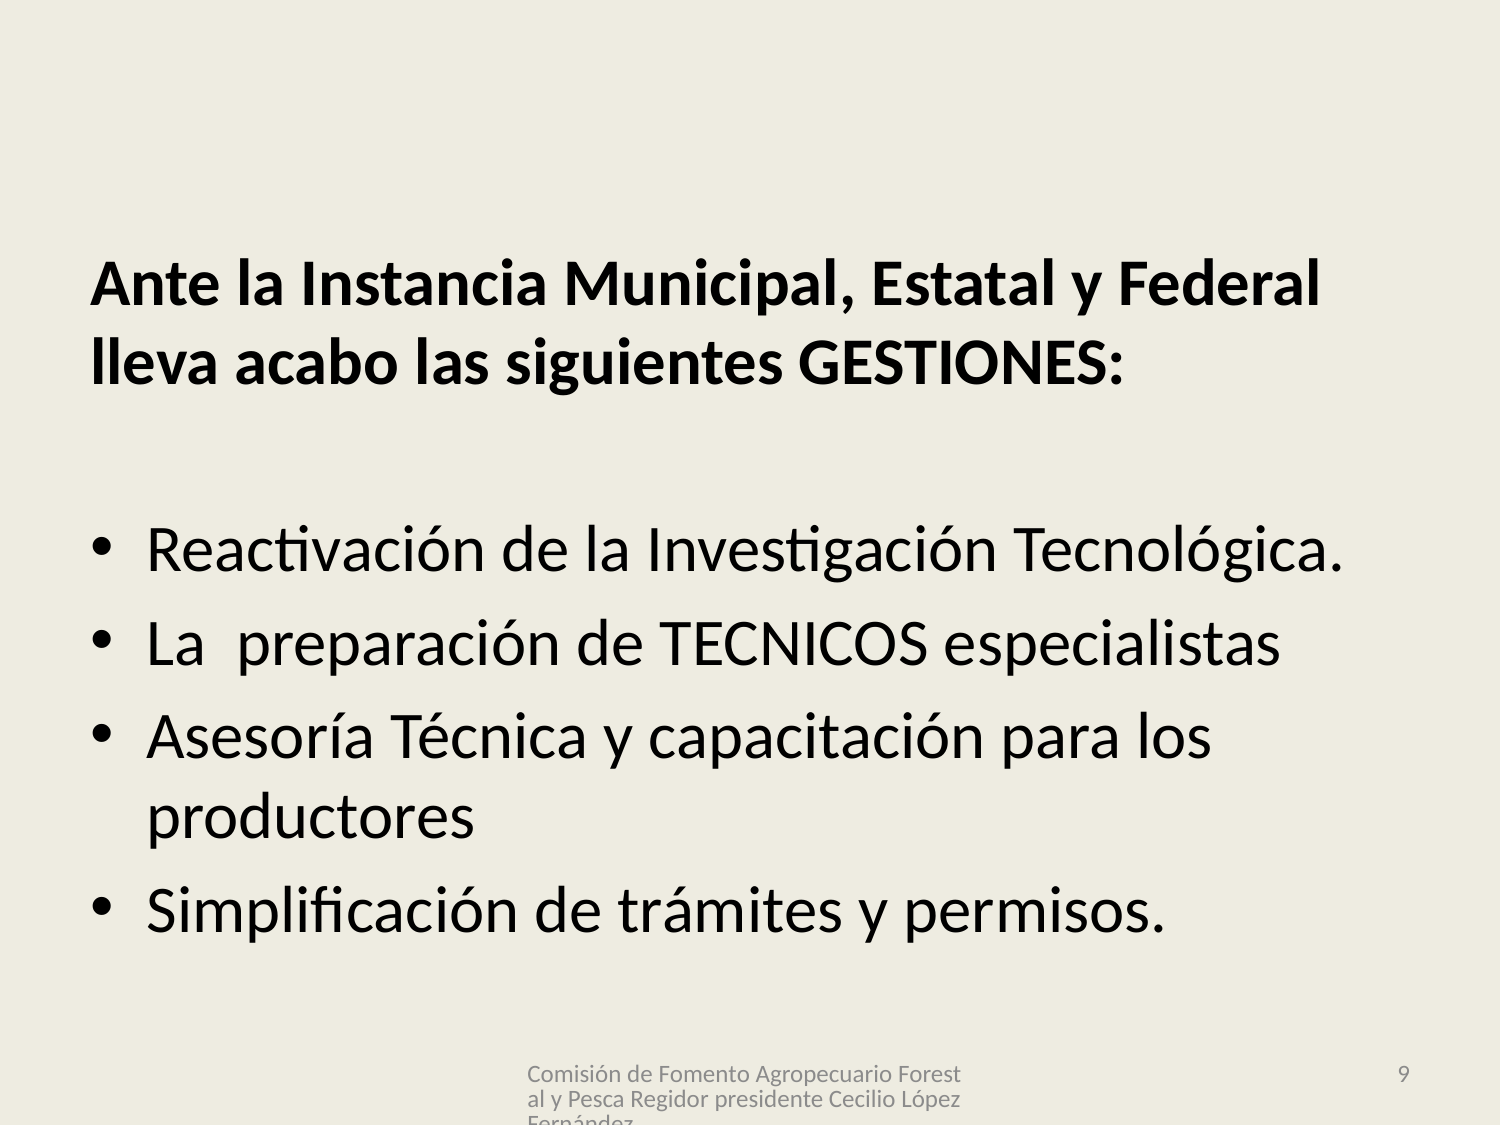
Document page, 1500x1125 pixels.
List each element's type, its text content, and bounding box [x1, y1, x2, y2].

footer Comisión de Fomento Agropecuario Forestal y Pesca Regidor presidente Cecilio López Fernández [512, 1042, 988, 1103]
slide_number 9 [1074, 1042, 1425, 1103]
list Ante la Instancia Municipal, Estatal y Federal lleva acabo las siguientes GESTIONES: Reactivación de la Investigación Tecnológica. La preparación de TECNICOS especialistas Asesoría Técnica y capacitación para los productores Simplificación de trámites y permisos. [75, 137, 1425, 1059]
